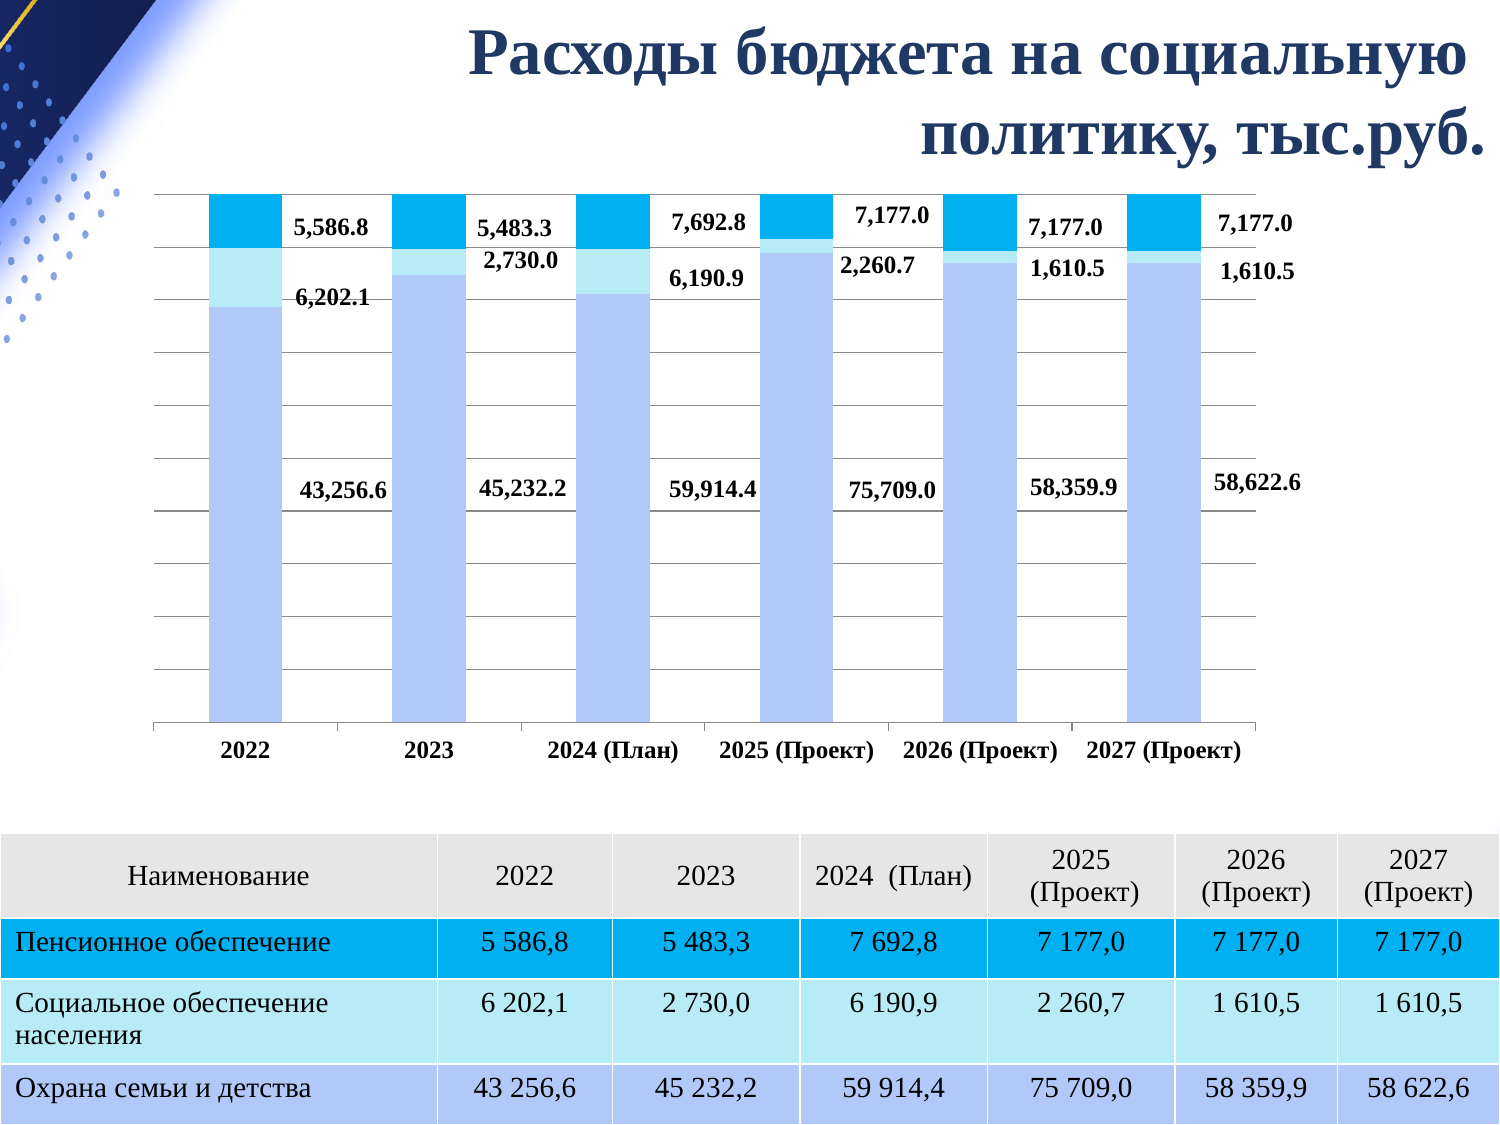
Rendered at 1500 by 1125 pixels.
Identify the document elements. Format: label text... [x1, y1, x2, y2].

table_header 2026 (Проект) [1176, 857, 1337, 917]
table_cell 6 202,1 [438, 980, 612, 1063]
table_cell 7 177,0 [988, 919, 1174, 978]
table_header 2022 [438, 857, 612, 917]
table_cell 58 622,6 [1338, 1065, 1499, 1124]
table_header Наименование [1, 857, 437, 917]
table_cell 5 483,3 [613, 919, 799, 978]
table_header 2024 (План) [801, 857, 987, 917]
table_cell 75 709,0 [988, 1065, 1174, 1124]
table_cell 7 692,8 [801, 919, 987, 978]
table_cell 58 359,9 [1176, 1065, 1337, 1124]
table_cell 2 730,0 [613, 980, 799, 1063]
table_header 2023 [613, 857, 799, 917]
table_header 2027 (Проект) [1338, 857, 1499, 917]
table_cell 59 914,4 [801, 1065, 987, 1124]
table_cell Охрана семьи и детства [1, 1065, 437, 1124]
table_cell 43 256,6 [438, 1065, 612, 1124]
table_cell 7 177,0 [1176, 919, 1337, 978]
table_cell 45 232,2 [613, 1065, 799, 1124]
table_cell 7 177,0 [1338, 919, 1499, 978]
table_cell 2 260,7 [988, 980, 1174, 1063]
table_cell Пенсионное обеспечение [1, 919, 437, 978]
chart [1, 190, 1500, 857]
picture [0, 175, 1500, 304]
table_header 2025 (Проект) [988, 857, 1174, 917]
table_cell 5 586,8 [438, 919, 612, 978]
table_cell Социальное обеспечение населения [1, 980, 437, 1063]
text_box Расходы бюджета на социальную политику, тыс.руб. [0, 0, 1500, 175]
table_cell 6 190,9 [801, 980, 987, 1063]
table_cell 1 610,5 [1338, 980, 1499, 1063]
table_cell 1 610,5 [1176, 980, 1337, 1063]
